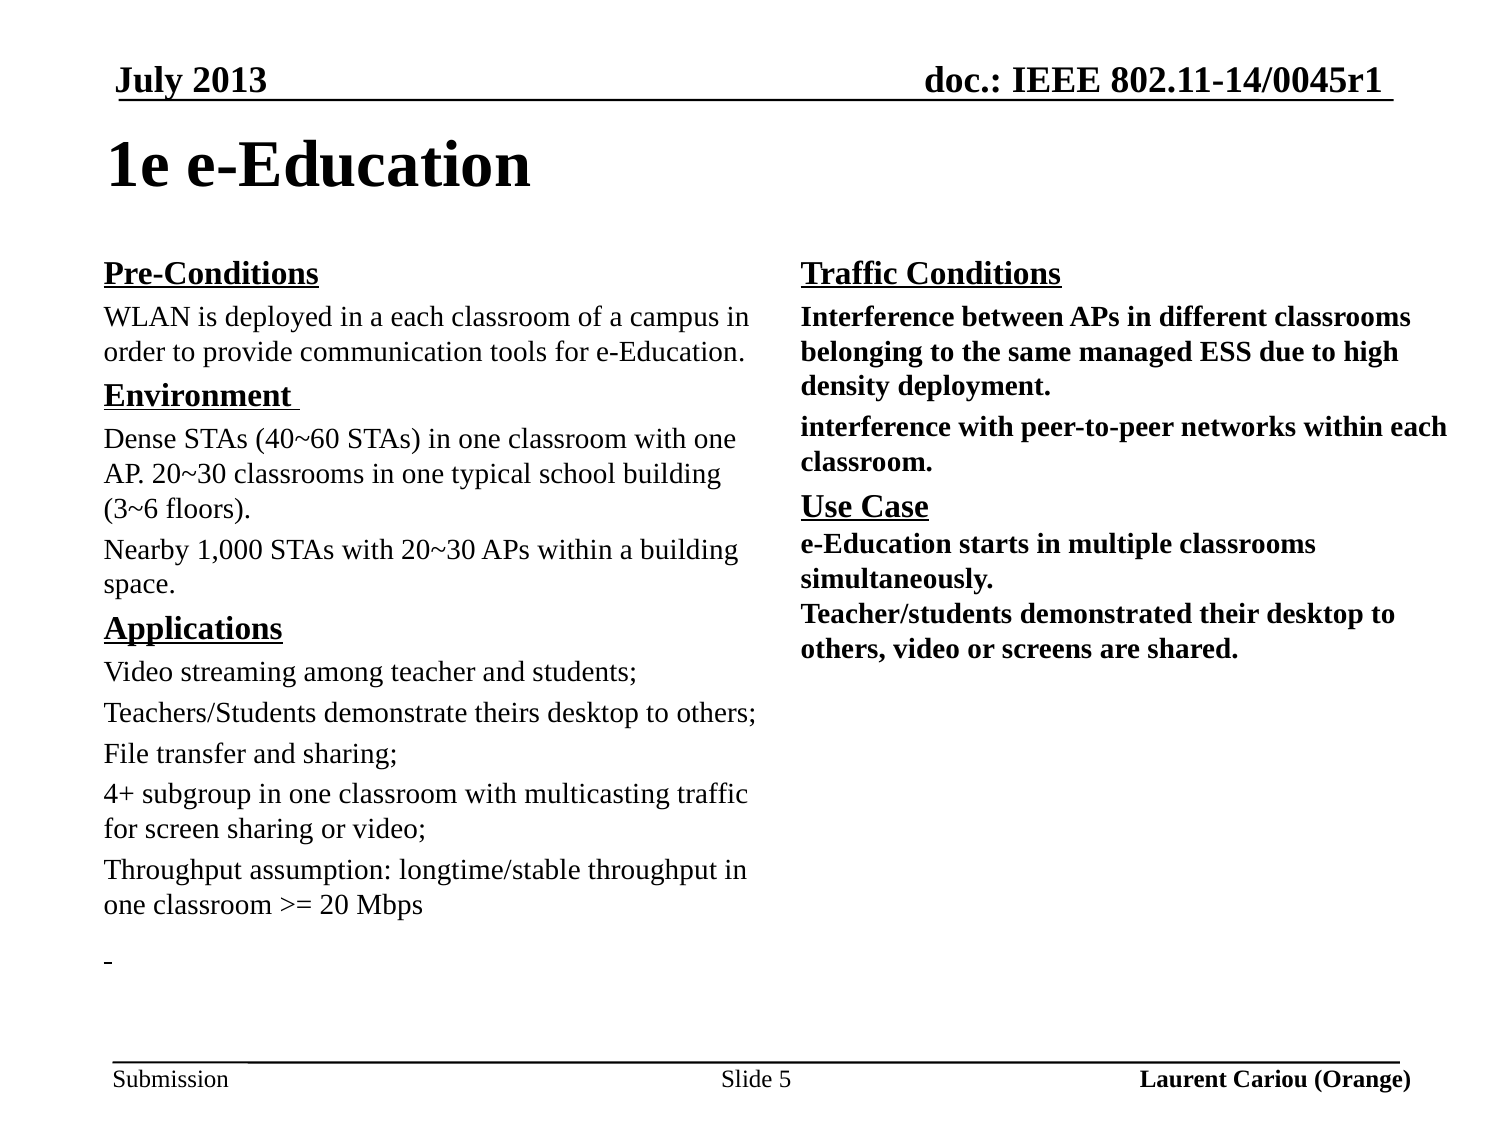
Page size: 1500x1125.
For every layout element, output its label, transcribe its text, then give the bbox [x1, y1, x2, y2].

text_box Traffic Conditions Interference between APs in different classrooms belonging to the same managed ESS due to high density deployment. interference with peer-to-peer networks within each classroom. Use Case e-Education starts in multiple classrooms simultaneously. Teacher/students demonstrated their desktop to others, video or screens are shared. [785, 243, 1495, 1071]
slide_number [114, 54, 286, 99]
text_box Laurent Cariou (Orange) [1139, 1062, 1412, 1093]
slide_number Slide 5 [712, 1061, 800, 1093]
title 1e e-Education [91, 99, 1450, 220]
list Pre-Conditions WLAN is deployed in a each classroom of a campus in order to provide communication tools for e-Education. Environment Dense STAs (40~60 STAs) in one classroom with one AP. 20~30 classrooms in one typical school building (3~6 floors). Nearby 1,000 STAs with 20~30 APs within a building space. Applications Video streaming among teacher and students; Teachers/Students demonstrate theirs desktop to others; File transfer and sharing; 4+ subgroup in one classroom with multicasting traffic for screen sharing or video; Throughput assumption: longtime/stable throughput in one classroom >= 20 Mbps [88, 243, 785, 1071]
